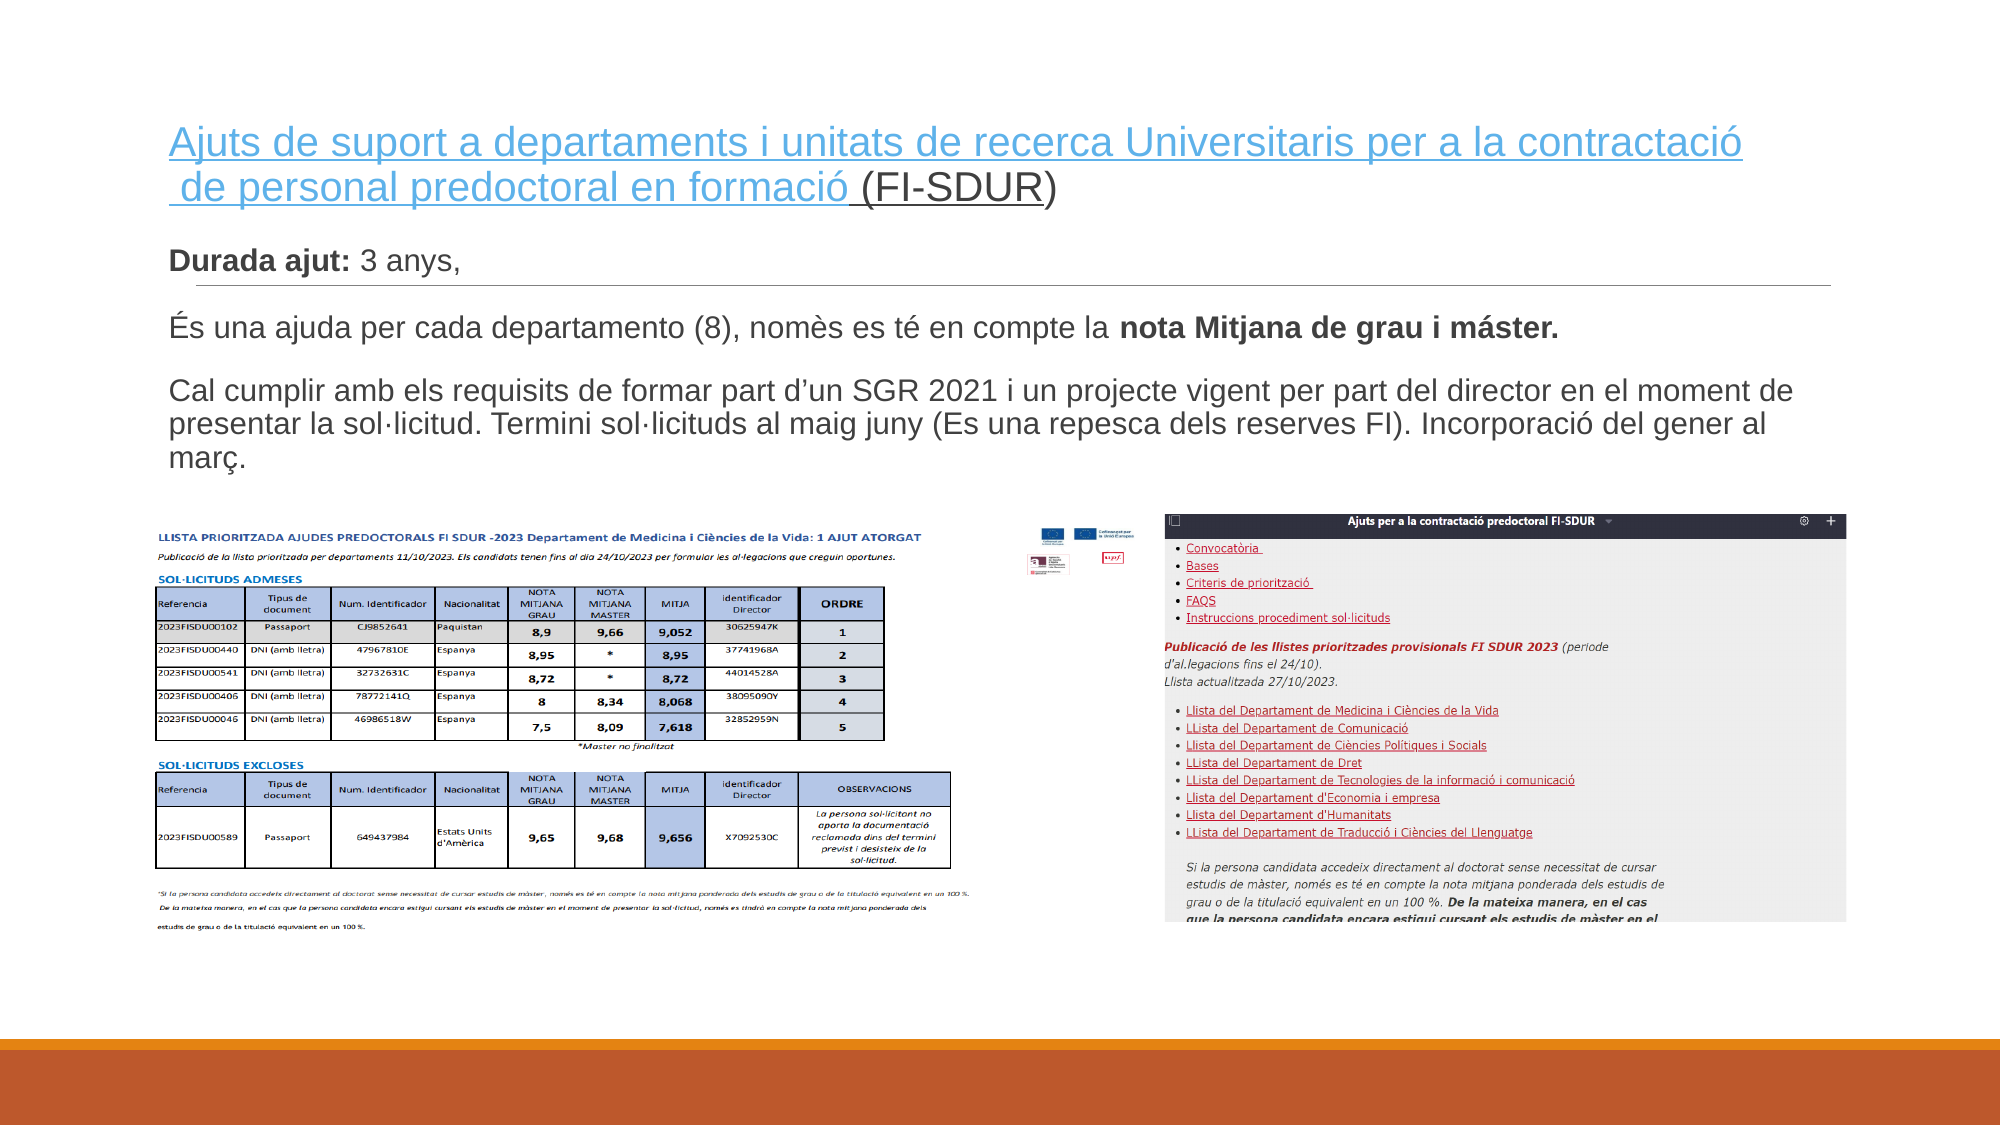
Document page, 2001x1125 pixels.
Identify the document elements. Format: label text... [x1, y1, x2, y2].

picture [110, 483, 1847, 987]
list Ajuts de suport a departaments i unitats de recerca Universitaris per a la contractació de personal predoctoral en formació (FI-SDUR) Durada ajut: 3 anys, És una ajuda per cada departamento (8), nomès es té en compte la nota Mitjana de grau i máster. Cal cumplir amb els requisits de formar part d’un SGR 2021 i un projecte vigent per part del director en el moment de presentar la sol·licitud. Termini sol·licituds al maig juny (Es una repesca dels reserves FI). Incorporació del gener al març. [153, 33, 1804, 510]
